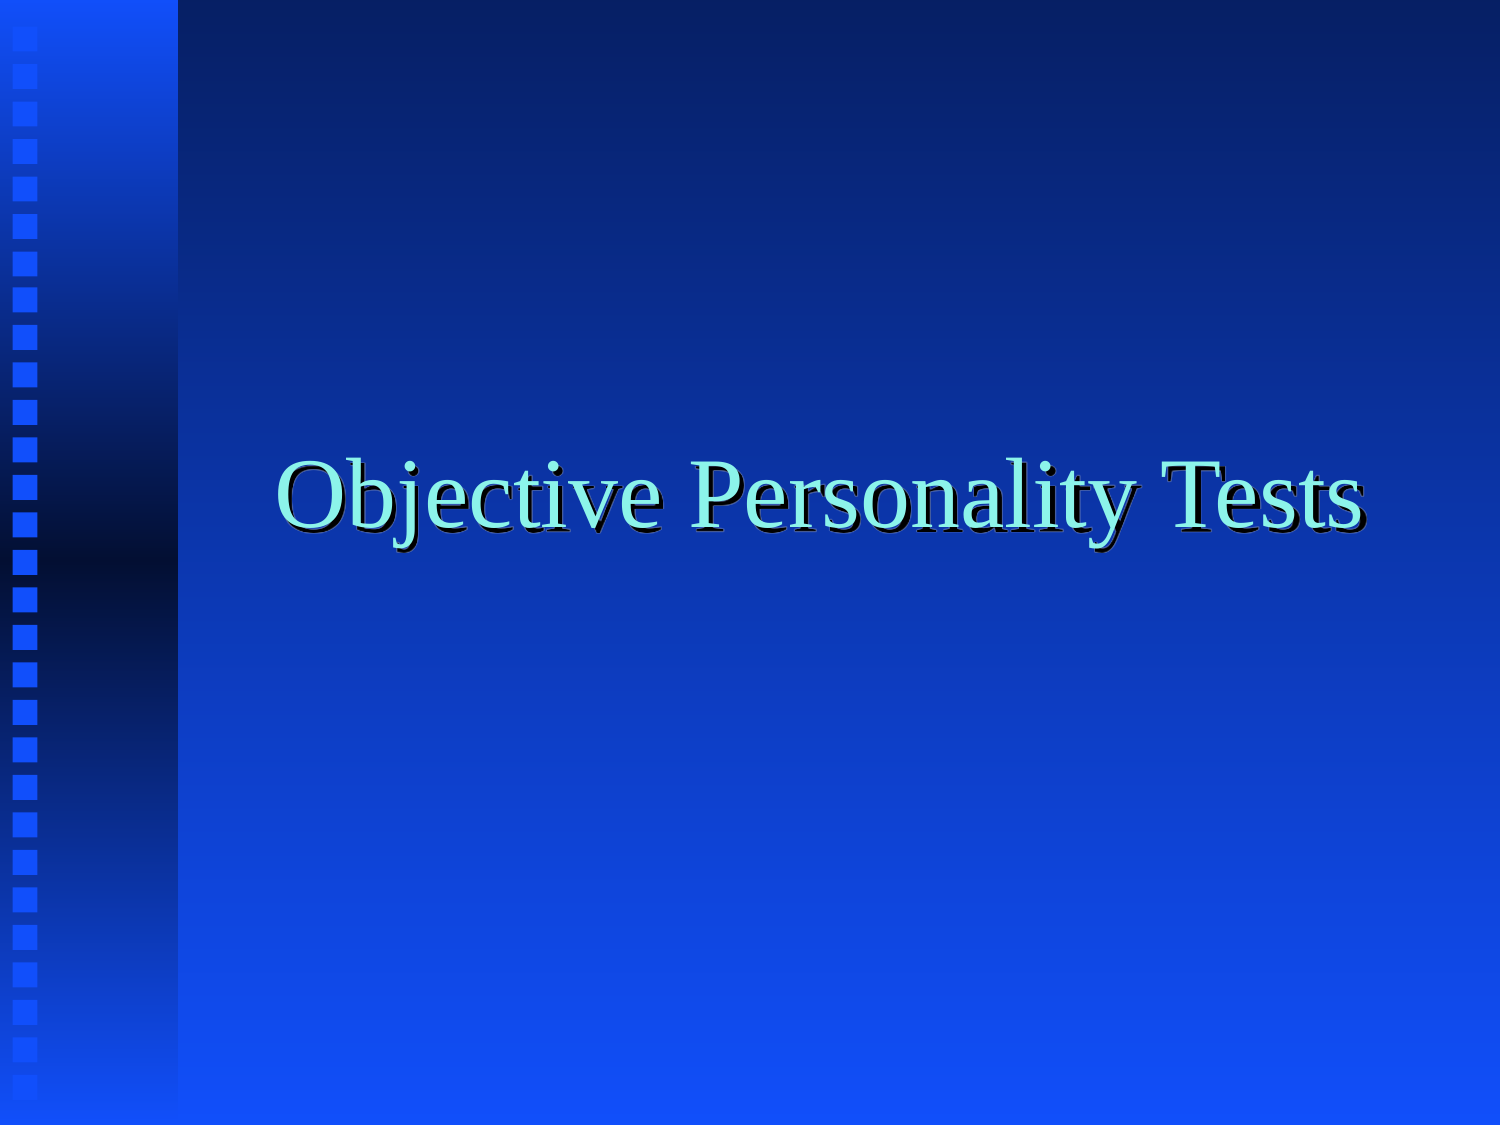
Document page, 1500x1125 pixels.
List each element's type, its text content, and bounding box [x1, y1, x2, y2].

title Objective Personality Tests [186, 249, 1454, 726]
